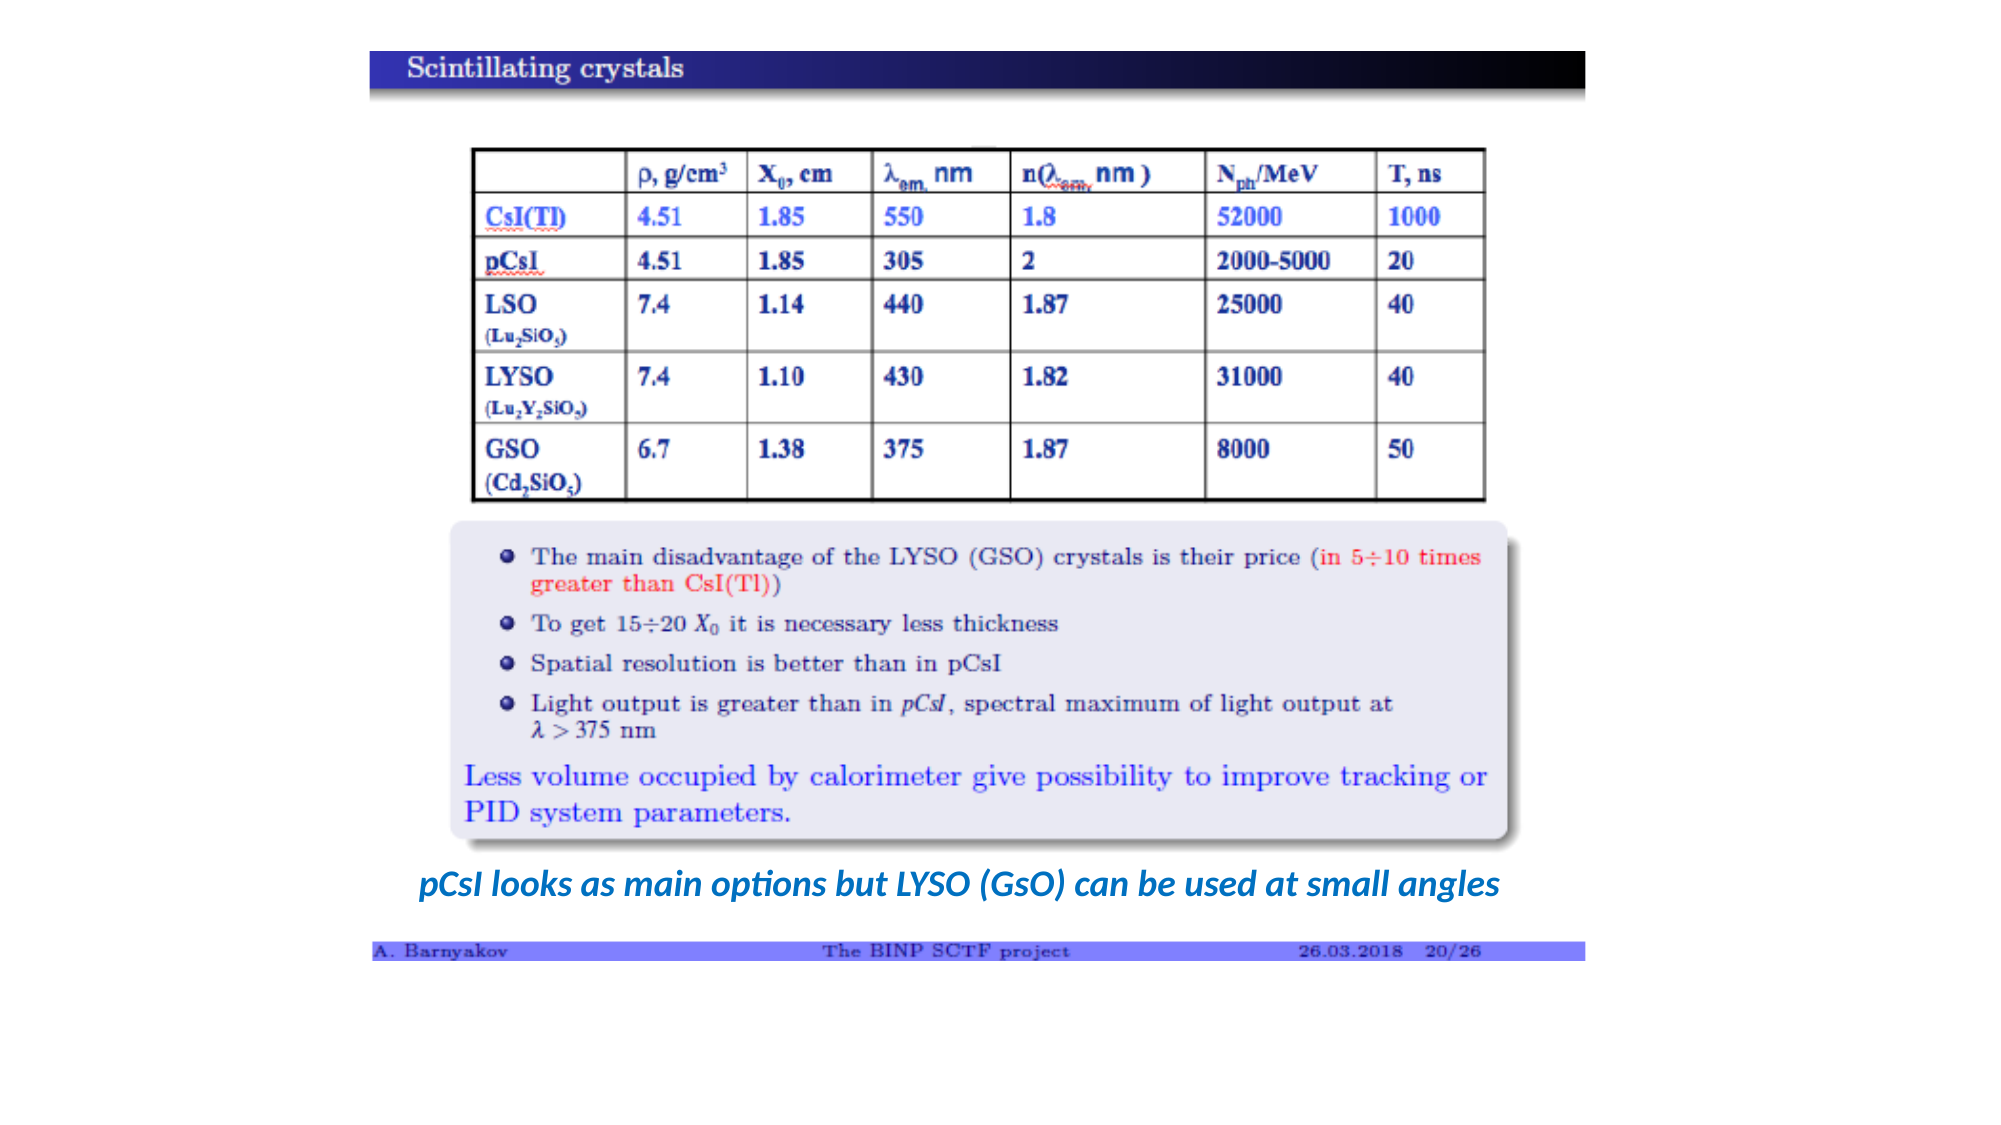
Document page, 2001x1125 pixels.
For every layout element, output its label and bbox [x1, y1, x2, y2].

picture [369, 51, 1586, 961]
